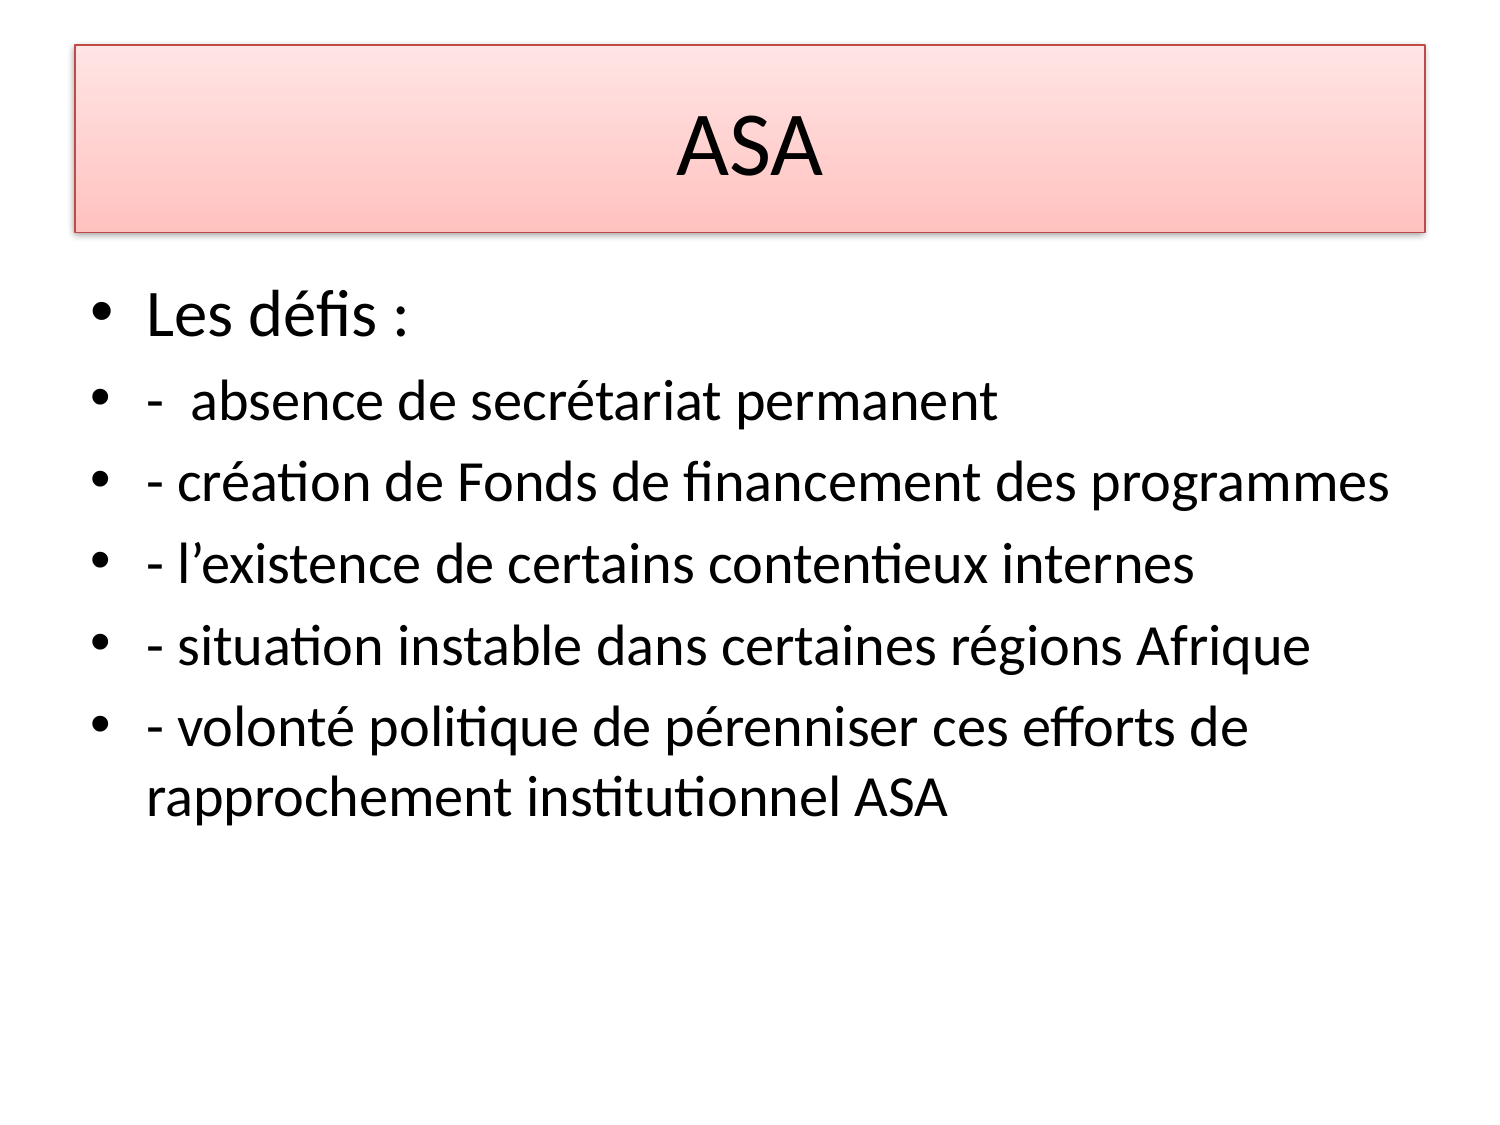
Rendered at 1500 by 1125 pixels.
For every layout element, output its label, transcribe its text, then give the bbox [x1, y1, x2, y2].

list Les défis : - absence de secrétariat permanent - création de Fonds de financement des programmes - l’existence de certains contentieux internes - situation instable dans certaines régions Afrique - volonté politique de pérenniser ces efforts de rapprochement institutionnel ASA [75, 262, 1425, 1005]
title ASA [74, 44, 1426, 233]
